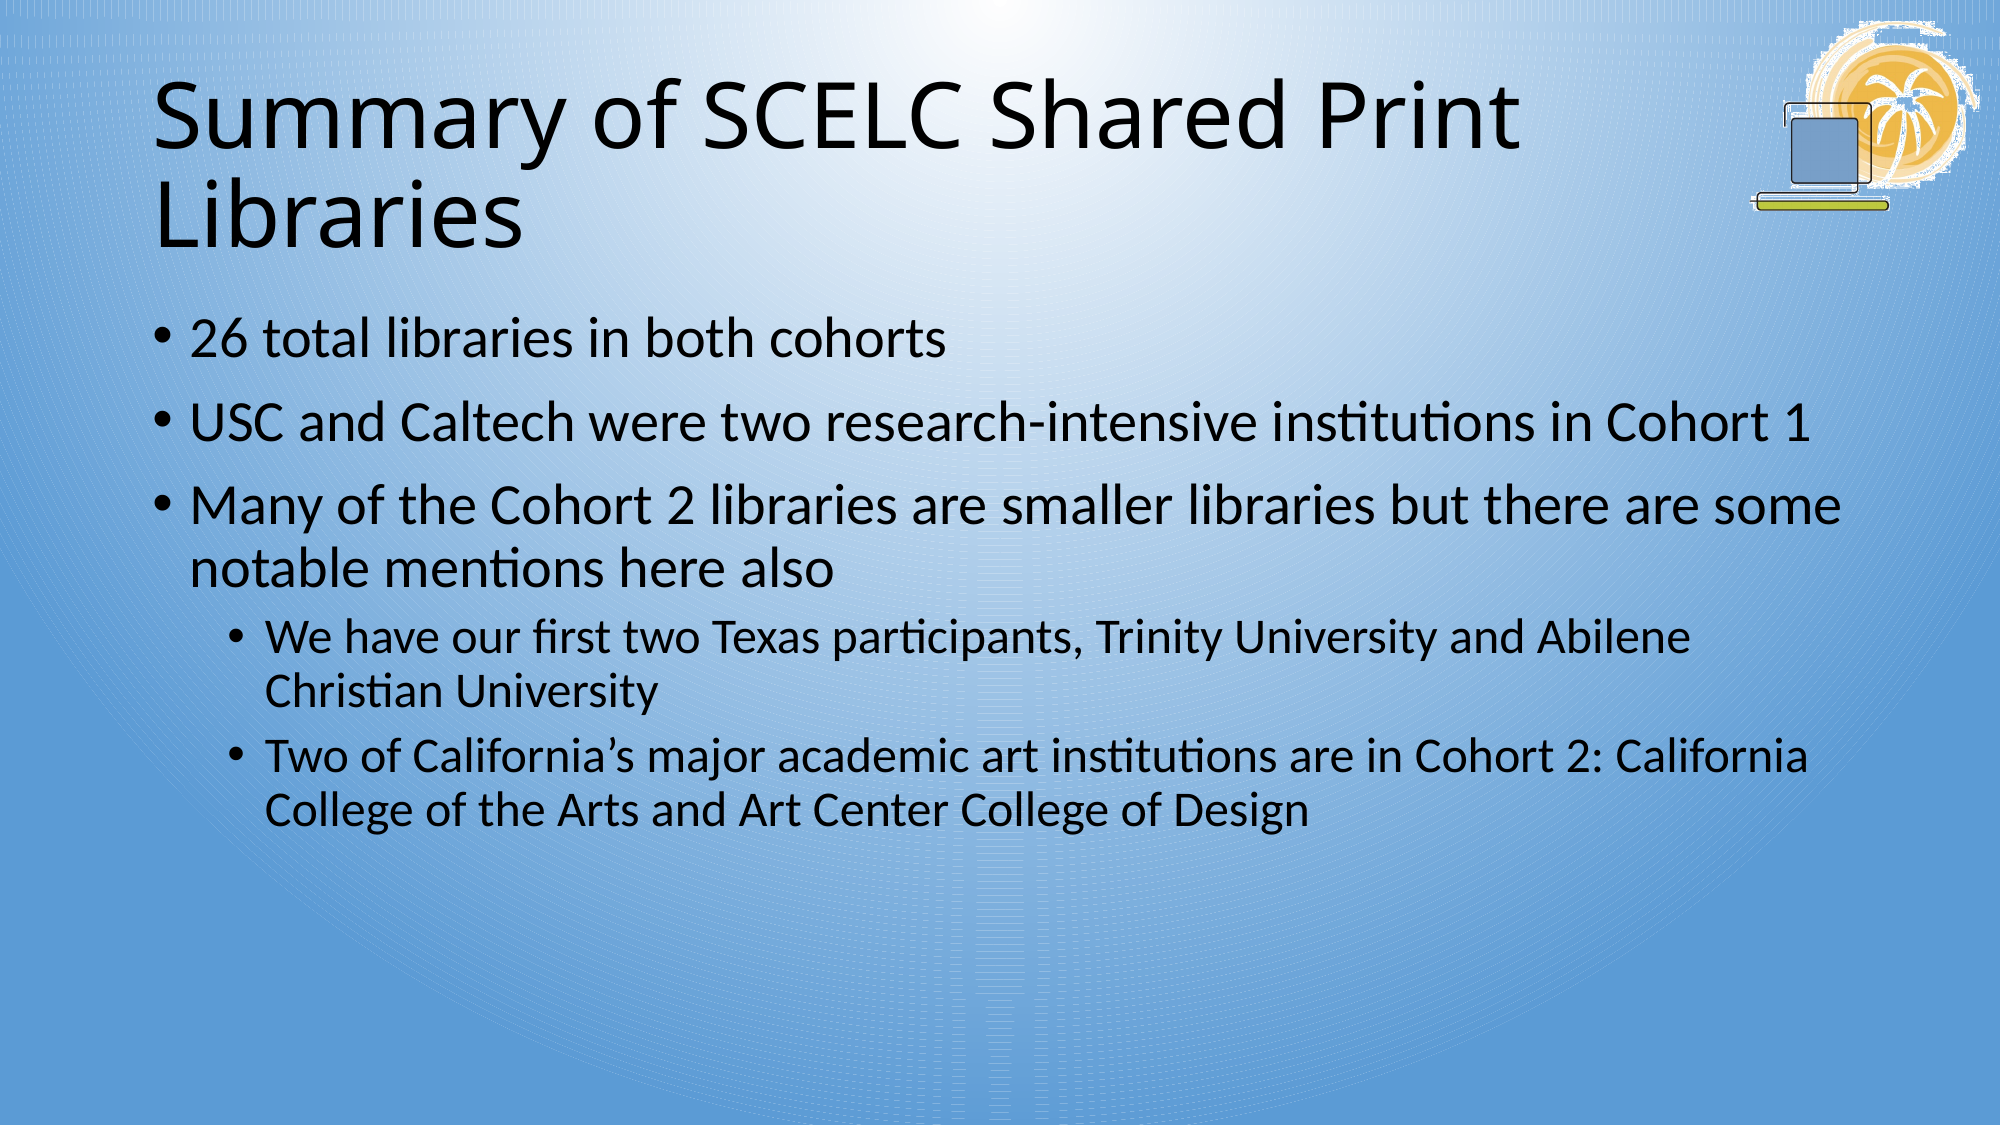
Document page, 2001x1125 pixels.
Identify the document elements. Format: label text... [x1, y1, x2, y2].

picture [1745, 13, 1980, 220]
title Summary of SCELC Shared Print Libraries [137, 59, 1863, 278]
list 26 total libraries in both cohorts USC and Caltech were two research-intensive institutions in Cohort 1 Many of the Cohort 2 libraries are smaller libraries but there are some notable mentions here also We have our first two Texas participants, Trinity University and Abilene Christian University Two of California’s major academic art institutions are in Cohort 2: California College of the Arts and Art Center College of Design [137, 299, 1863, 1014]
